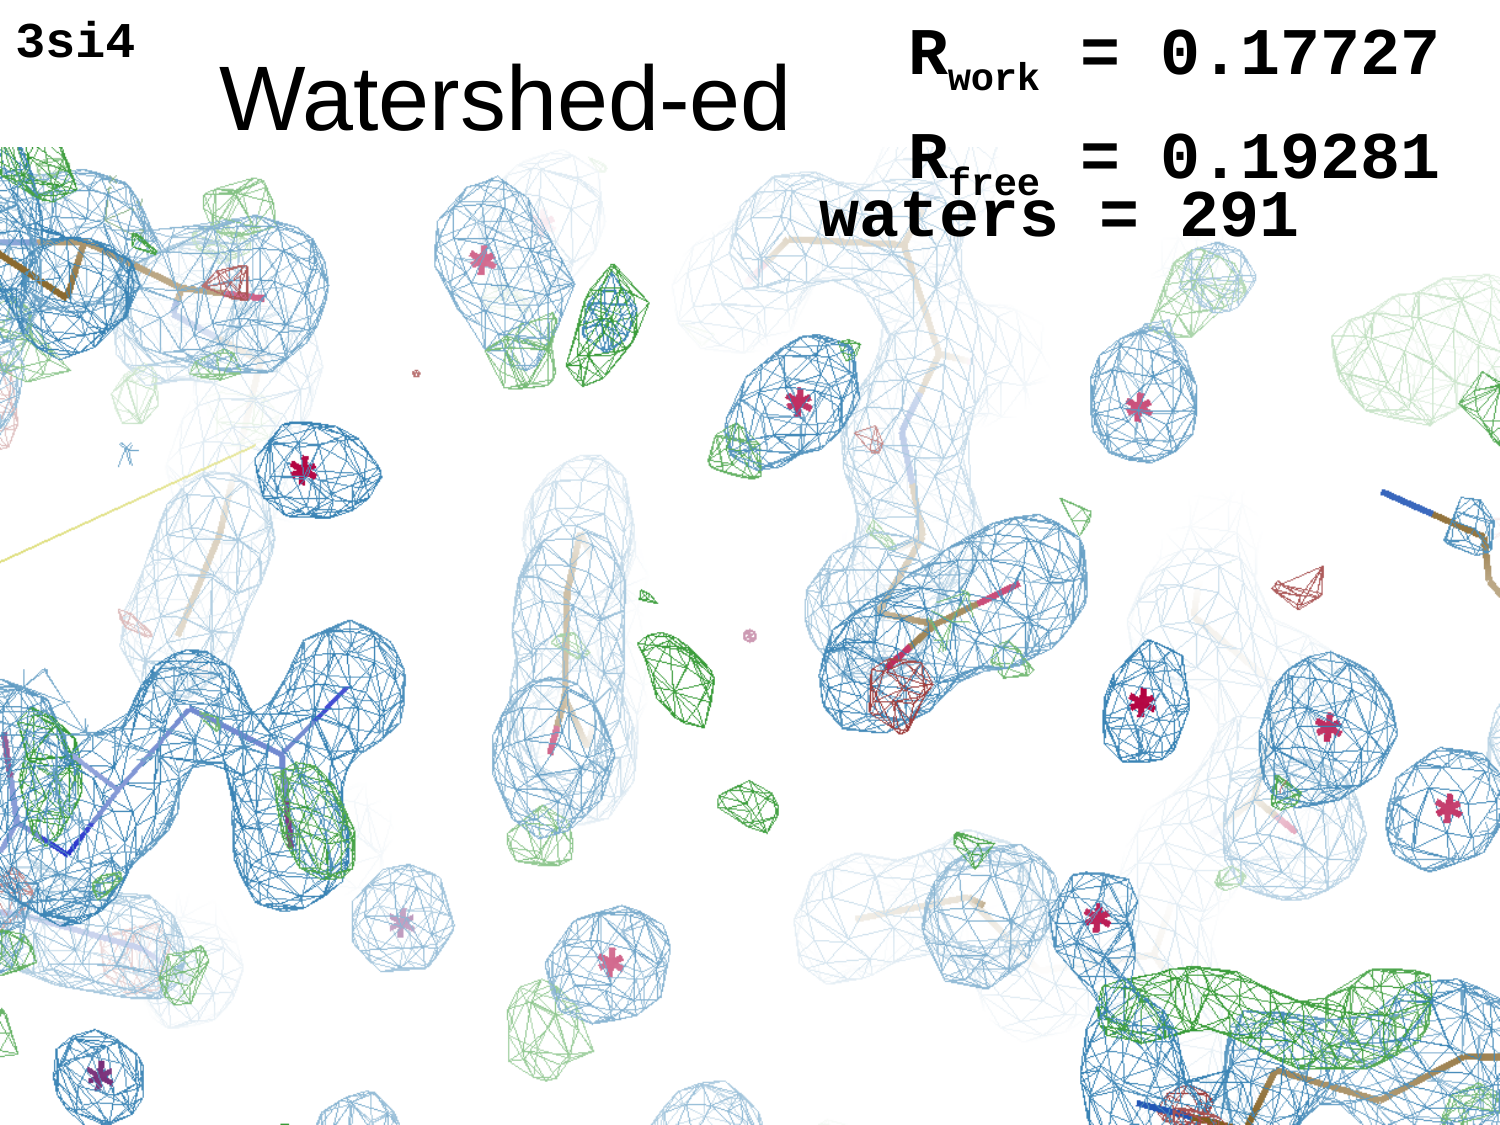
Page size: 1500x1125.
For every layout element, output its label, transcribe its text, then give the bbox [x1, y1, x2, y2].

text_box 3si4 [0, 0, 151, 75]
picture [0, 147, 1500, 1125]
title Watershed-ed [204, 0, 829, 146]
list Rwork = 0.17727 Rfree = 0.19281 [893, 0, 1500, 147]
